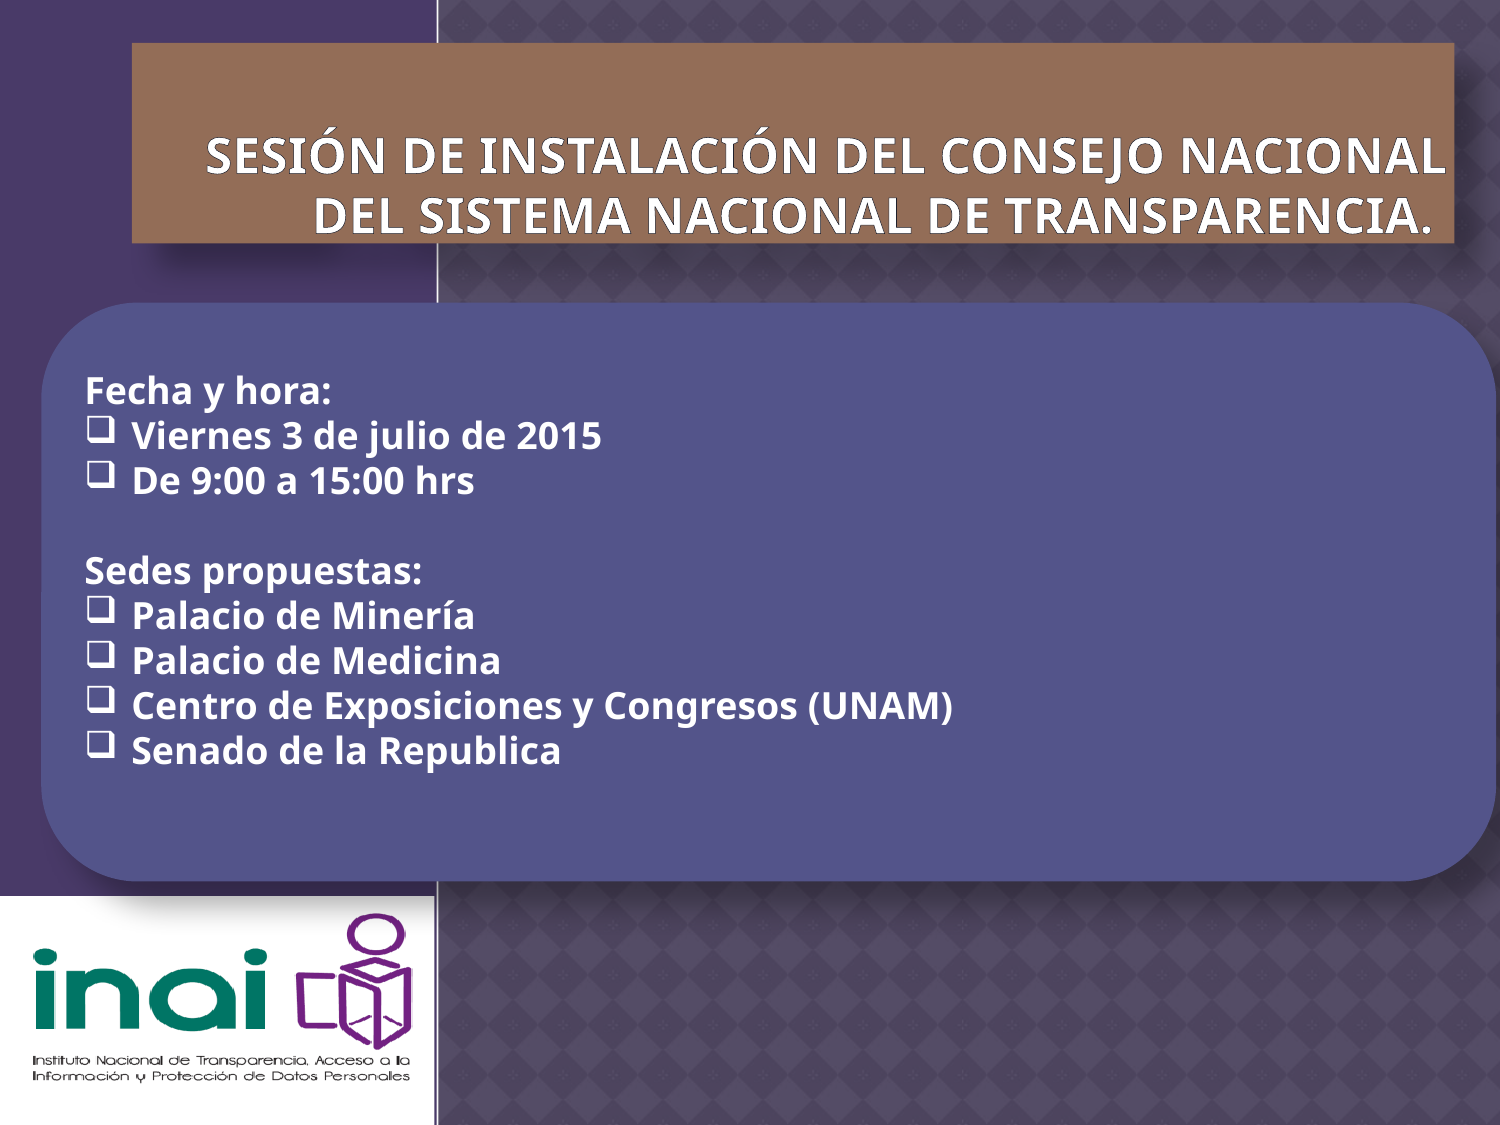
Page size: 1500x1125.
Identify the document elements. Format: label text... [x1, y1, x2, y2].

text_box Fecha y hora: Viernes 3 de julio de 2015 De 9:00 a 15:00 hrs Sedes propuestas: Palacio de Minería Palacio de Medicina Centro de Exposiciones y Congresos (UNAM) Senado de la Republica [40, 301, 1498, 883]
title Sesión de Instalación del Consejo Nacional del Sistema Nacional de transparencia. [131, 42, 1455, 244]
picture [0, 895, 435, 1125]
